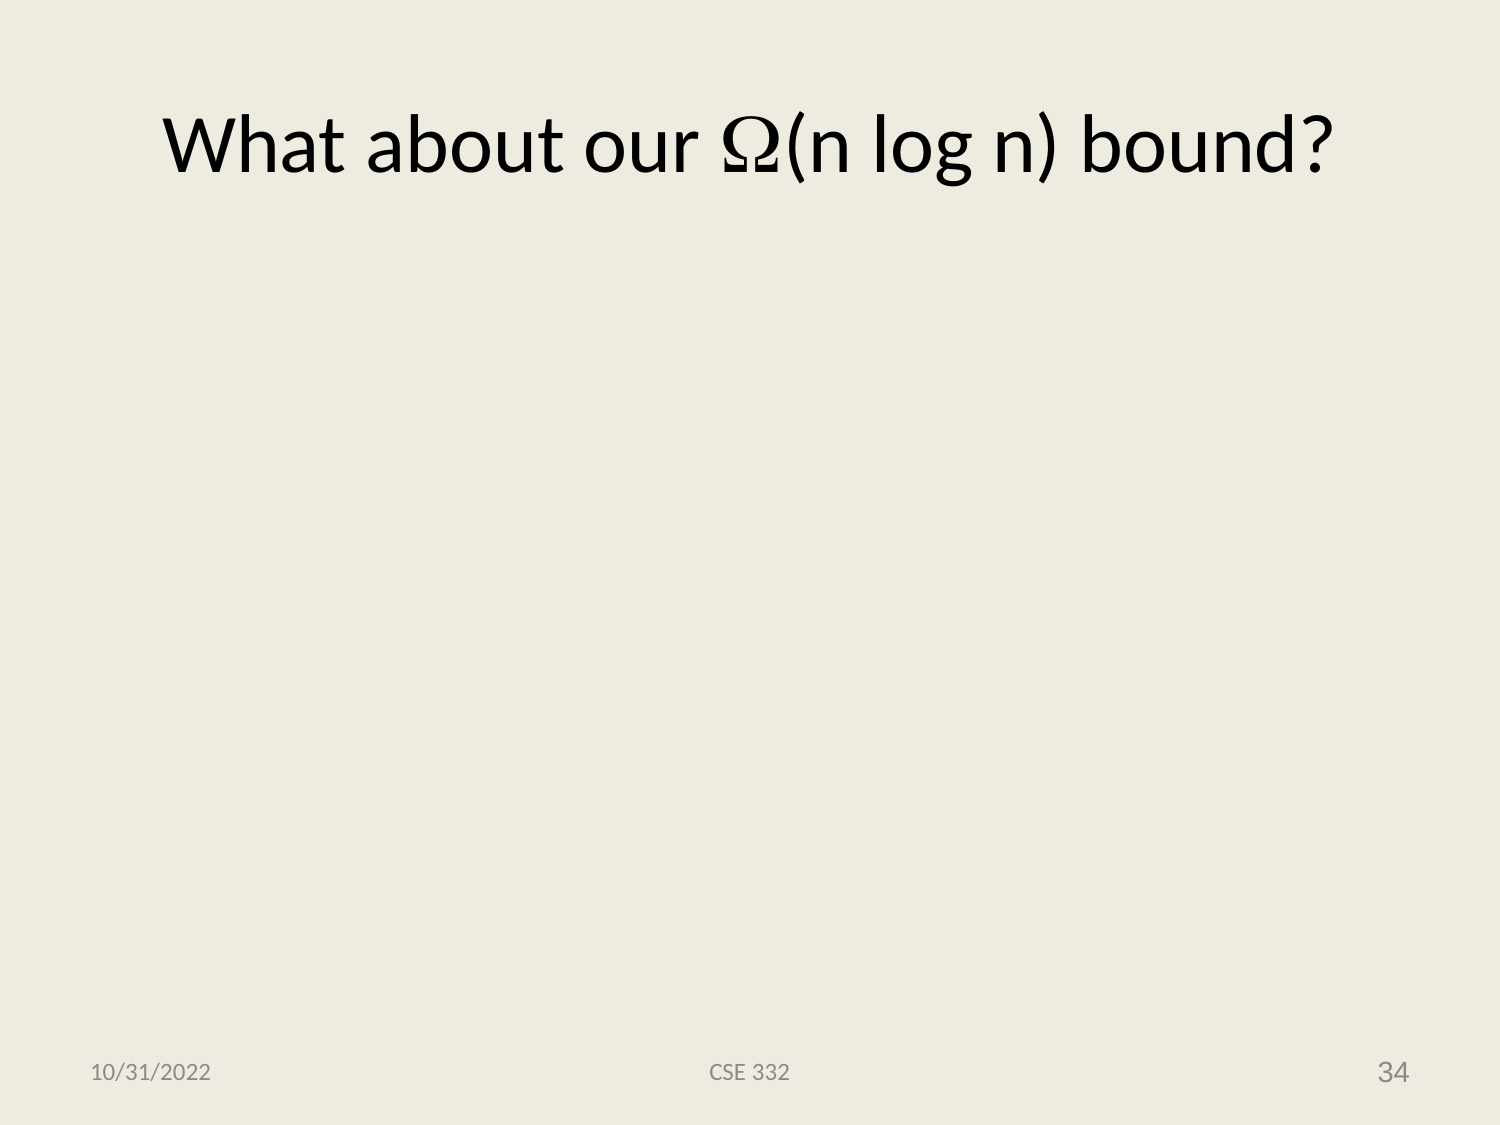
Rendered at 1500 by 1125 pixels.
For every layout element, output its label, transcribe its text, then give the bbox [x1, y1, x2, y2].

title What about our (n log n) bound? [75, 45, 1425, 233]
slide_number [75, 1042, 425, 1103]
slide_number 34 [1074, 1042, 1425, 1103]
footer CSE 332 [512, 1042, 988, 1103]
